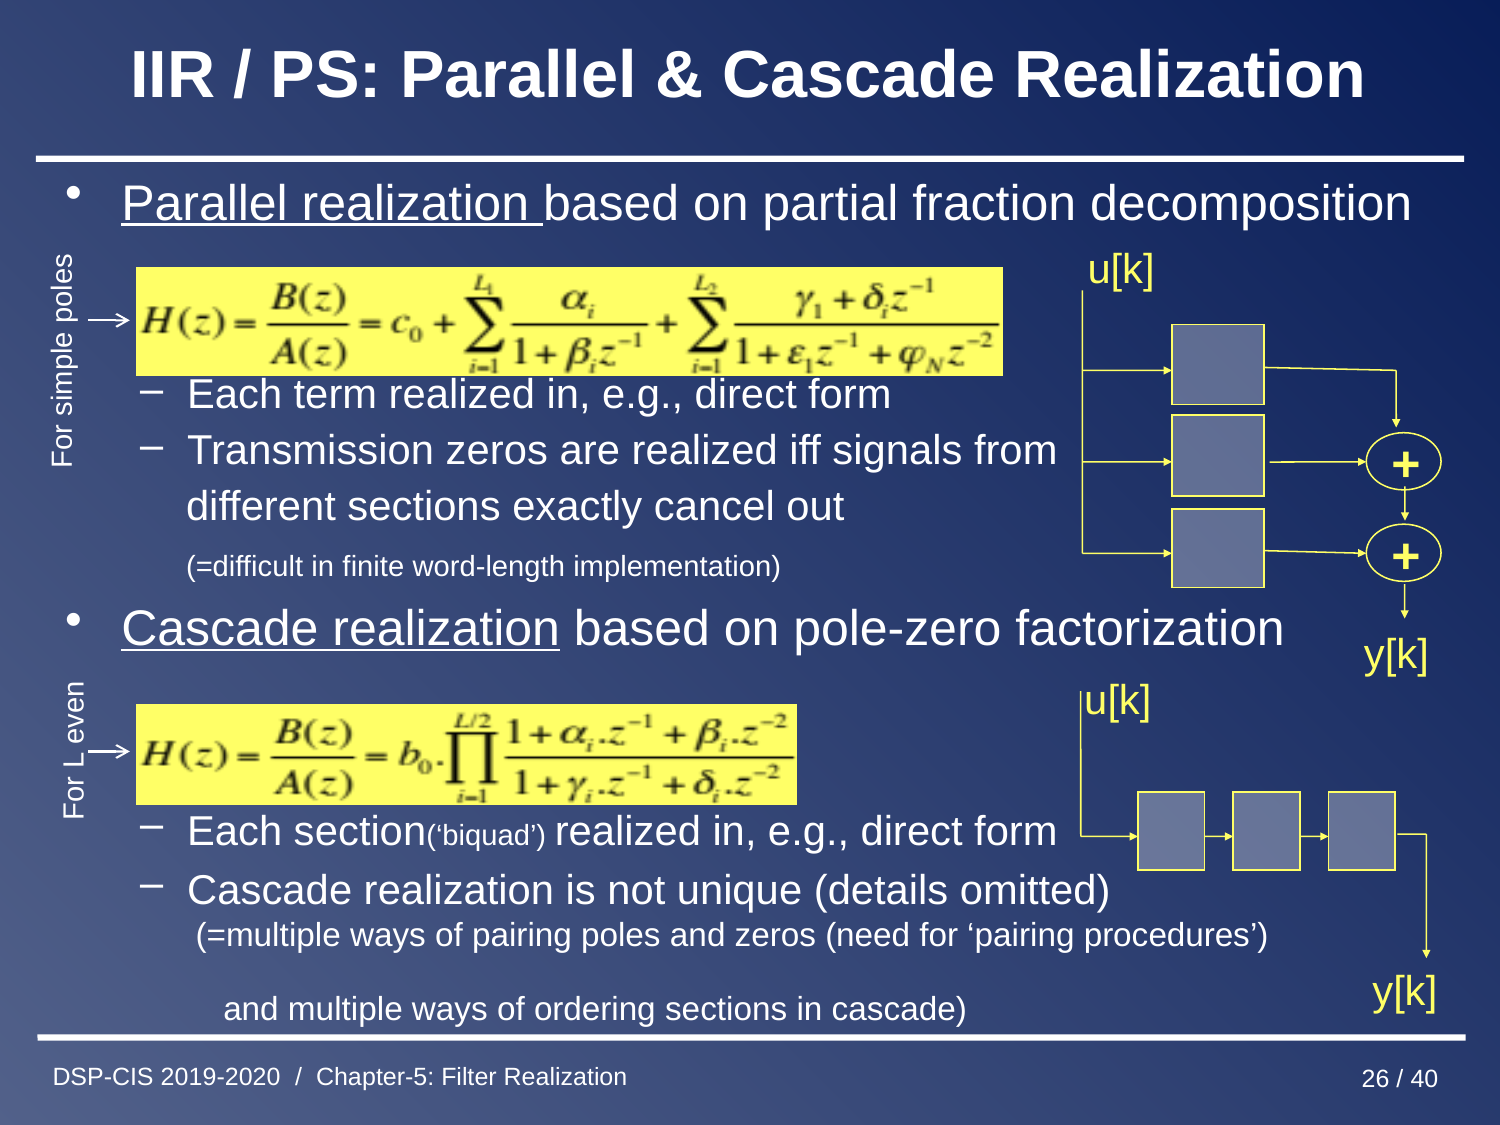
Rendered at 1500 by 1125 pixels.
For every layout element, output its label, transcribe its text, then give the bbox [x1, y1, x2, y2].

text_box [135, 703, 798, 806]
text_box For L even [47, 666, 97, 836]
text_box For simple poles [35, 238, 85, 484]
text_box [1080, 668, 1442, 1018]
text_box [1062, 237, 1454, 682]
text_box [135, 266, 1003, 377]
list Parallel realization based on partial fraction decomposition Each term realized in, e.g., direct form Transmission zeros are realized iff signals from different sections exactly cancel out (=difficult in finite word-length implementation) Cascade realization based on pole-zero factorization Each section(‘biquad’) realized in, e.g., direct form Cascade realization is not unique (details omitted) (=multiple ways of pairing poles and zeros (need for ‘pairing procedures’) and multiple ways of ordering sections in cascade) [50, 173, 1465, 1041]
title IIR / PS: Parallel & Cascade Realization [47, 15, 1450, 144]
